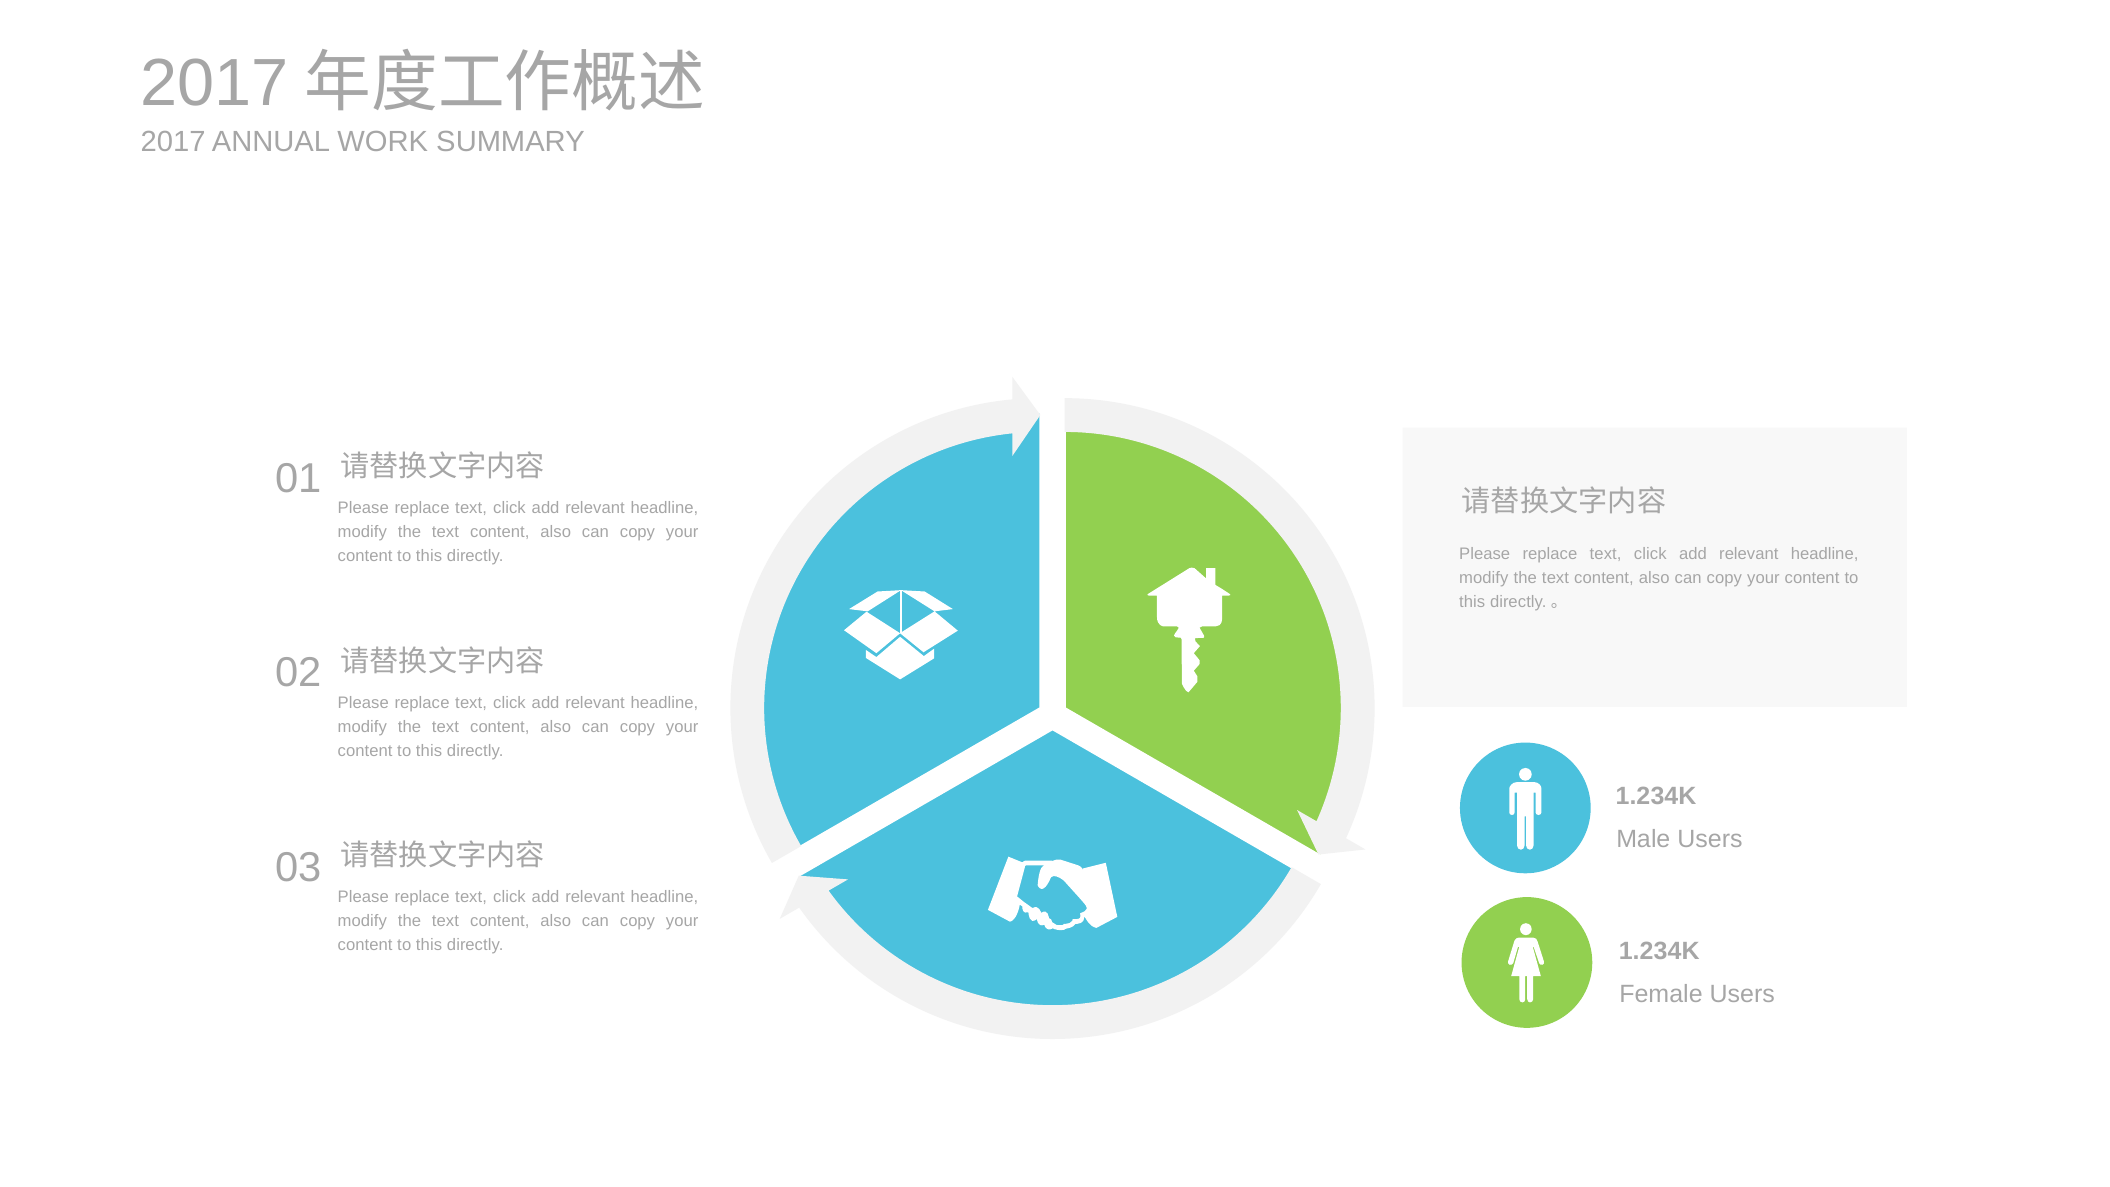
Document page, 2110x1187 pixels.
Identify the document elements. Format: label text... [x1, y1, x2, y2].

text_box 01 [260, 433, 322, 509]
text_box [707, 375, 1398, 1062]
text_box 03 [260, 822, 322, 897]
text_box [1402, 427, 1907, 707]
text_box Female Users [1604, 963, 1791, 1015]
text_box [322, 627, 707, 766]
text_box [322, 433, 707, 572]
text_box 1.234K [1600, 766, 1712, 817]
text_box 2017年度工作概述 [140, 38, 789, 119]
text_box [1459, 742, 1591, 874]
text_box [322, 822, 707, 961]
text_box 1.234K [1603, 920, 1715, 972]
text_box 2017 ANNUAL WORK SUMMARY [140, 122, 602, 158]
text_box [1461, 897, 1593, 1028]
text_box 02 [260, 627, 322, 703]
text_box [844, 590, 958, 680]
text_box Male Users [1601, 809, 1758, 861]
